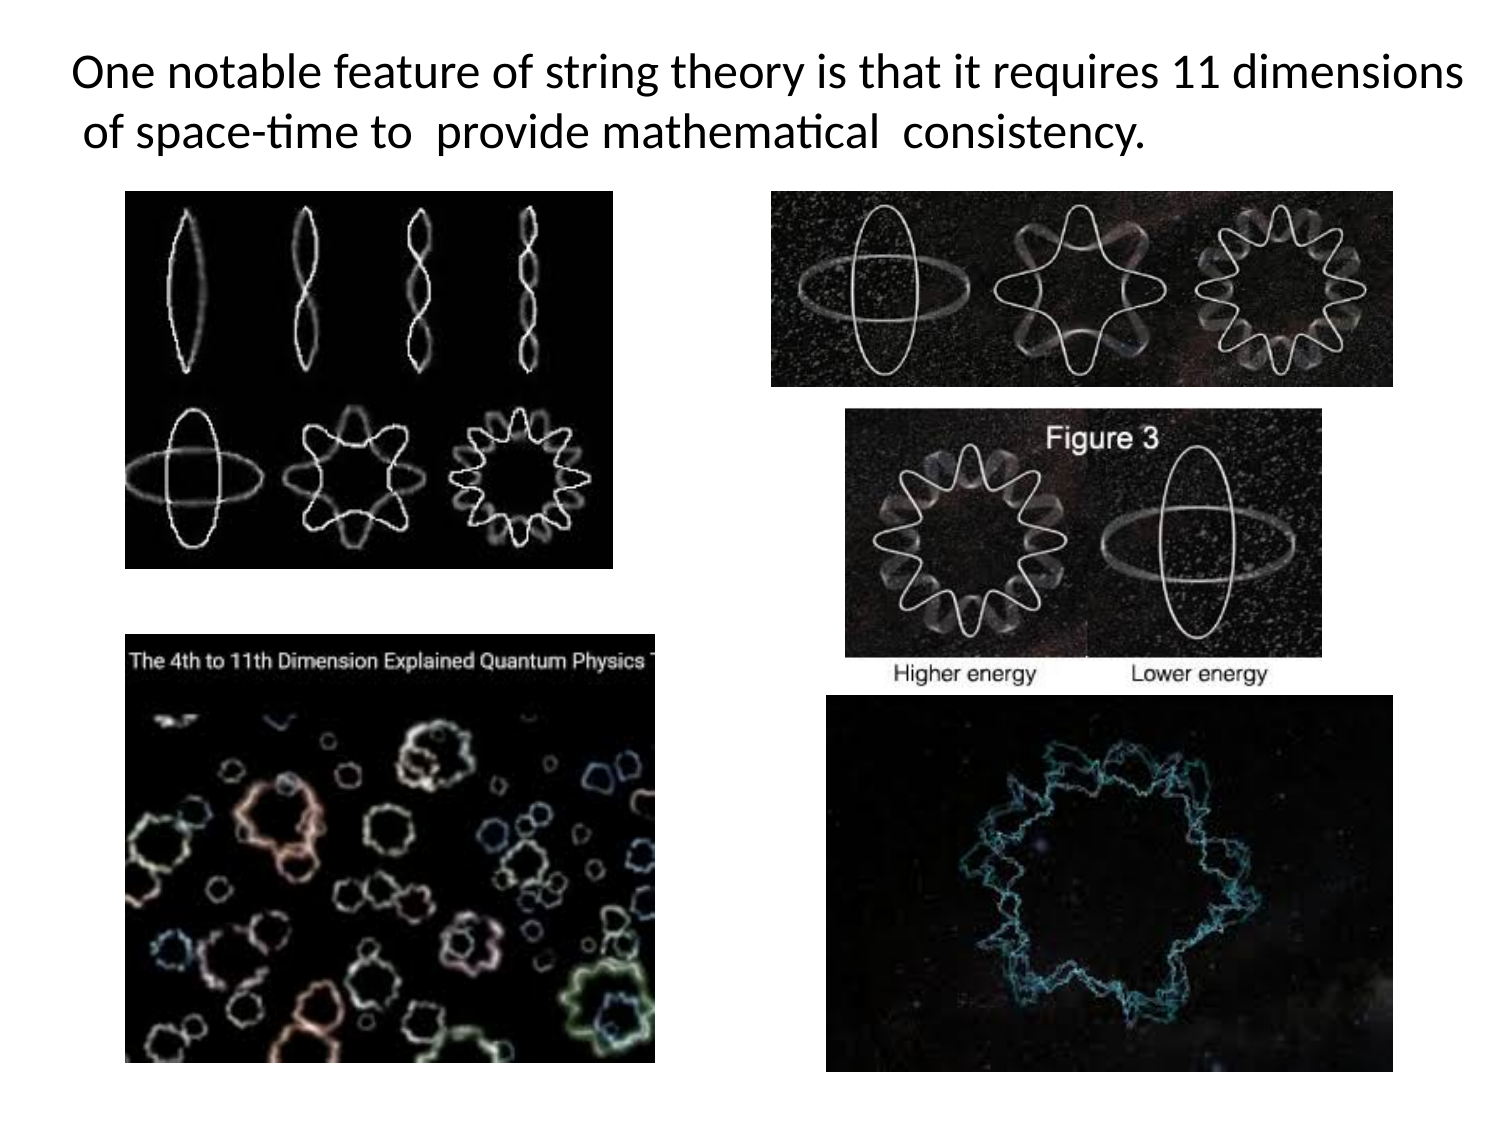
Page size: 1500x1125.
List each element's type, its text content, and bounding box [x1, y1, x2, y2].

picture [124, 634, 656, 1063]
picture [825, 695, 1393, 1073]
text_box One notable feature of string theory is that it requires 11 dimensions of space-time to provide mathematical consistency. [56, 30, 1480, 166]
picture [124, 191, 613, 570]
picture [844, 407, 1322, 693]
picture [771, 191, 1393, 387]
